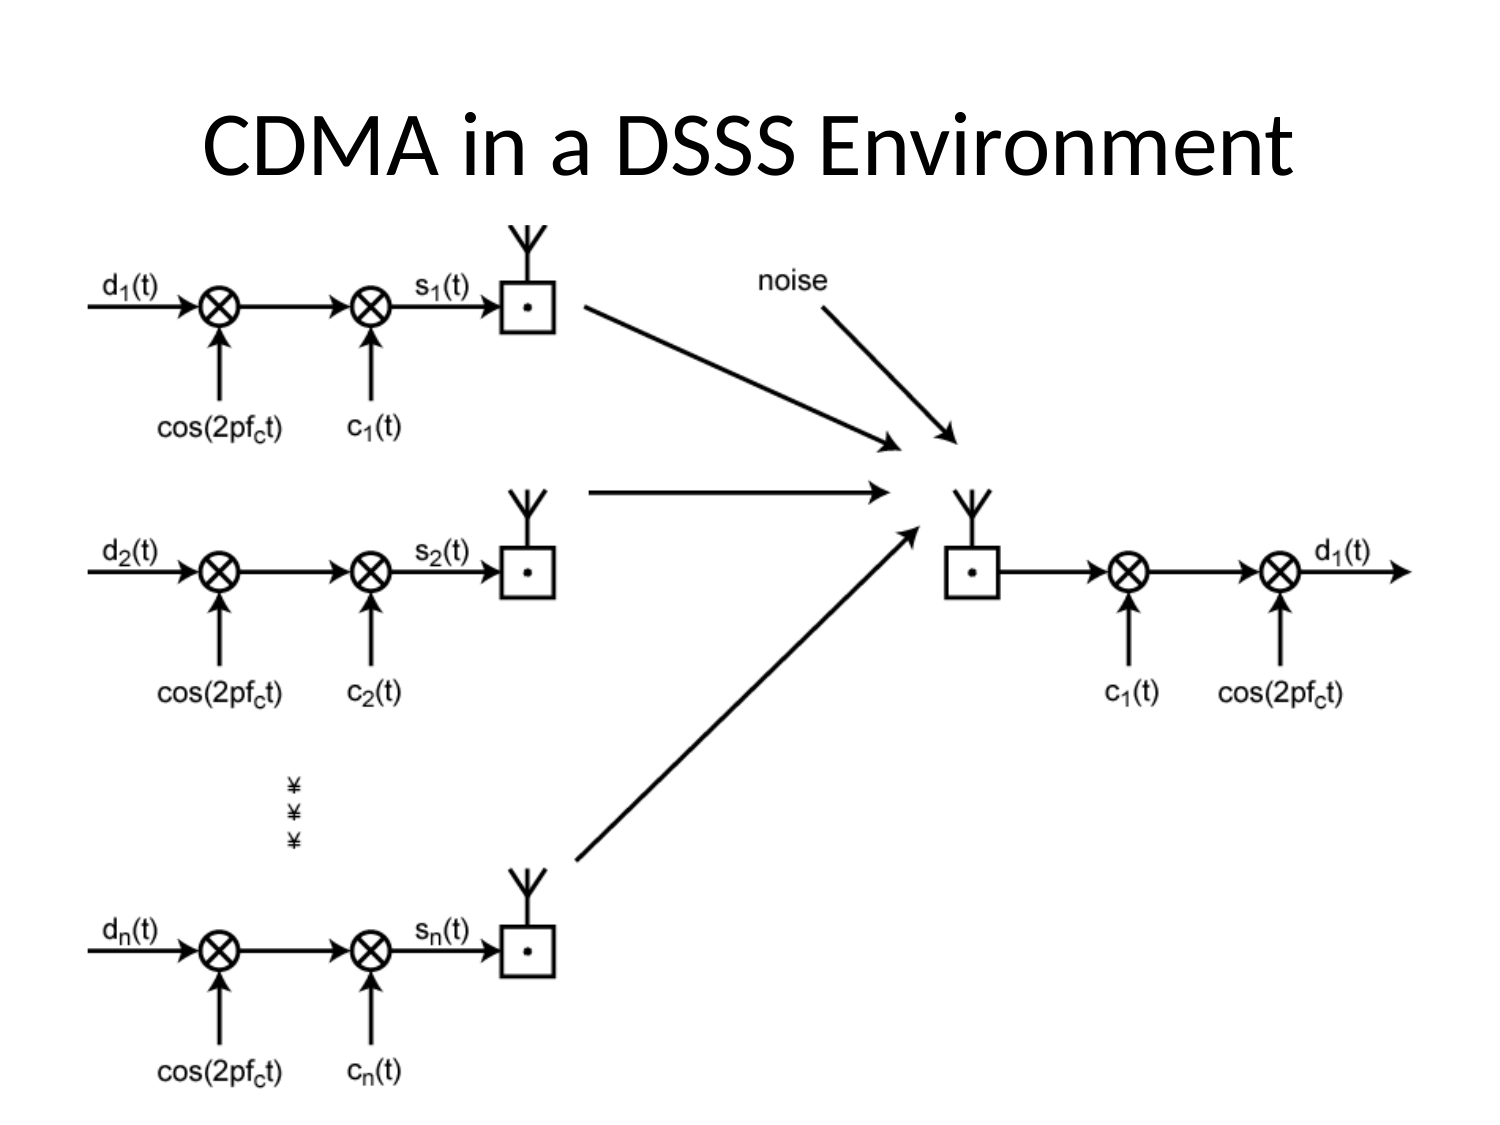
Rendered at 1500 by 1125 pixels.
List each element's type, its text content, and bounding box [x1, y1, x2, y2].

title CDMA in a DSSS Environment [75, 45, 1425, 233]
picture [87, 224, 1413, 1119]
